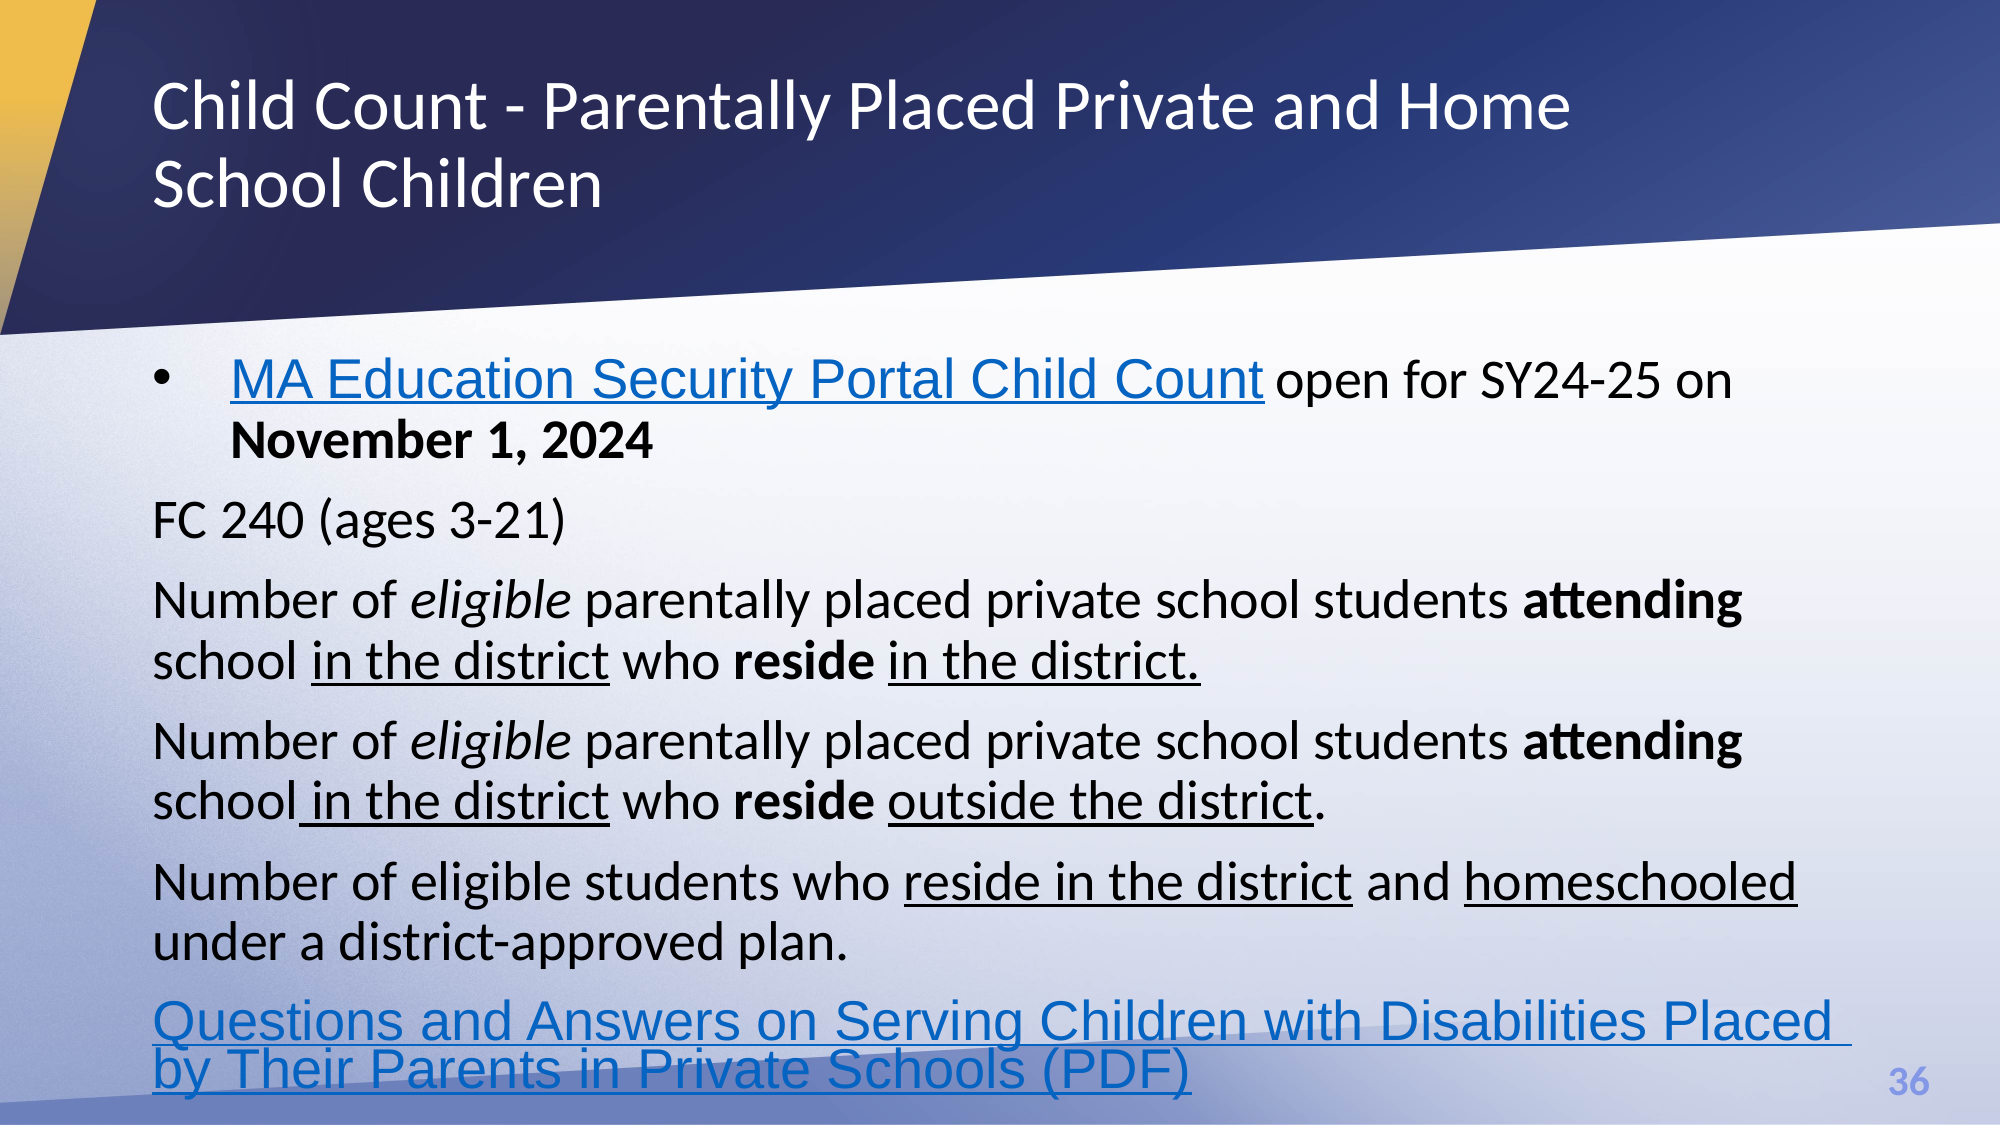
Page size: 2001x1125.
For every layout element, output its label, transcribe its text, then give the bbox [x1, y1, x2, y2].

list MA Education Security Portal Child Count open for SY24-25 on November 1, 2024 FC 240 (ages 3-21) Number of eligible parentally placed private school students attending school in the district who reside in the district. Number of eligible parentally placed private school students attending school in the district who reside outside the district. Number of eligible students who reside in the district and homeschooled under a district-approved plan. Questions and Answers on Serving Children with Disabilities Placed by Their Parents in Private Schools (PDF) [137, 342, 1863, 1065]
title Child Count - Parentally Placed Private and Home School Children [137, 59, 1863, 231]
picture [0, 0, 2000, 1125]
